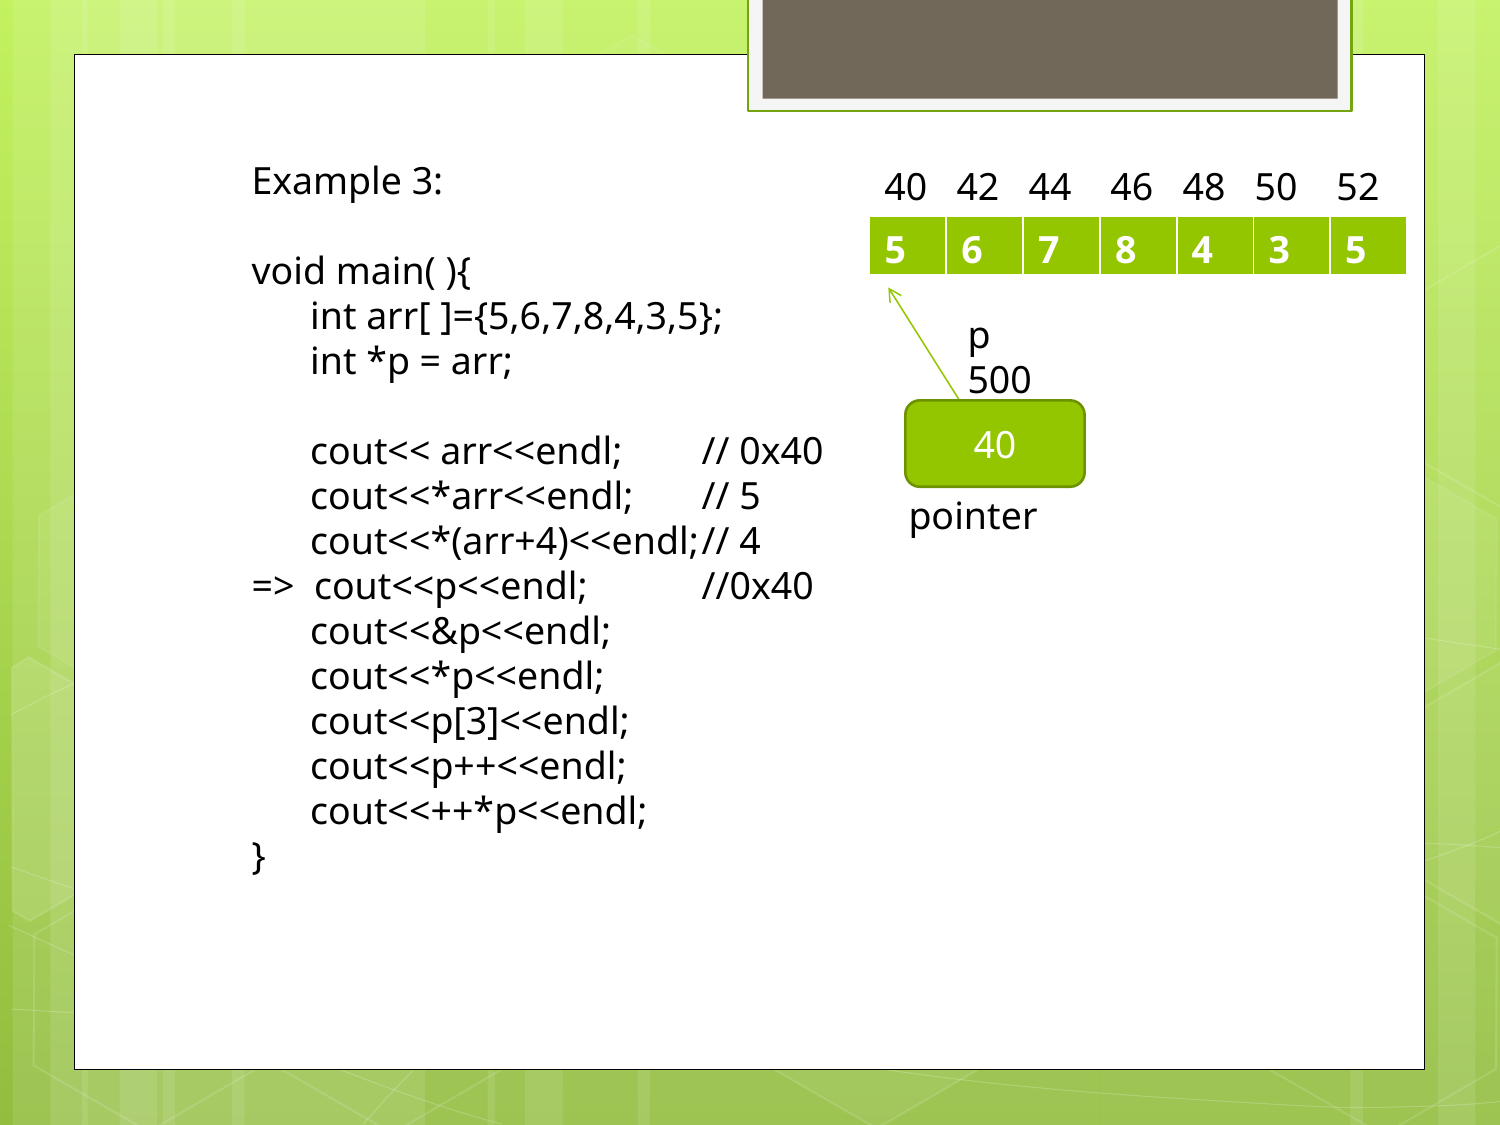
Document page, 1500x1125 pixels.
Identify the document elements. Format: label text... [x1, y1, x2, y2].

table_header 6 [947, 217, 1022, 274]
table_header 3 [1254, 217, 1329, 274]
text_box Example 3: void main( ){ int arr[ ]={5,6,7,8,4,3,5}; int *p = arr; cout<< arr<<endl; // 0x40 cout<<*arr<<endl; // 5 cout<<*(arr+4)<<endl; // 4 => cout<<p<<endl; //0x40 cout<<&p<<endl; cout<<*p<<endl; cout<<p[3]<<endl; cout<<p++<<endl; cout<<++*p<<endl; } [236, 149, 839, 930]
table_header 5 [1331, 217, 1406, 274]
table_header 7 [1024, 217, 1099, 274]
text_box 40 42 44 46 48 50 52 [869, 155, 1396, 216]
table_header 8 [1101, 217, 1176, 274]
table_header 4 [1178, 217, 1253, 274]
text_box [888, 287, 960, 401]
table_header 5 [870, 217, 945, 274]
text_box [905, 303, 1085, 532]
